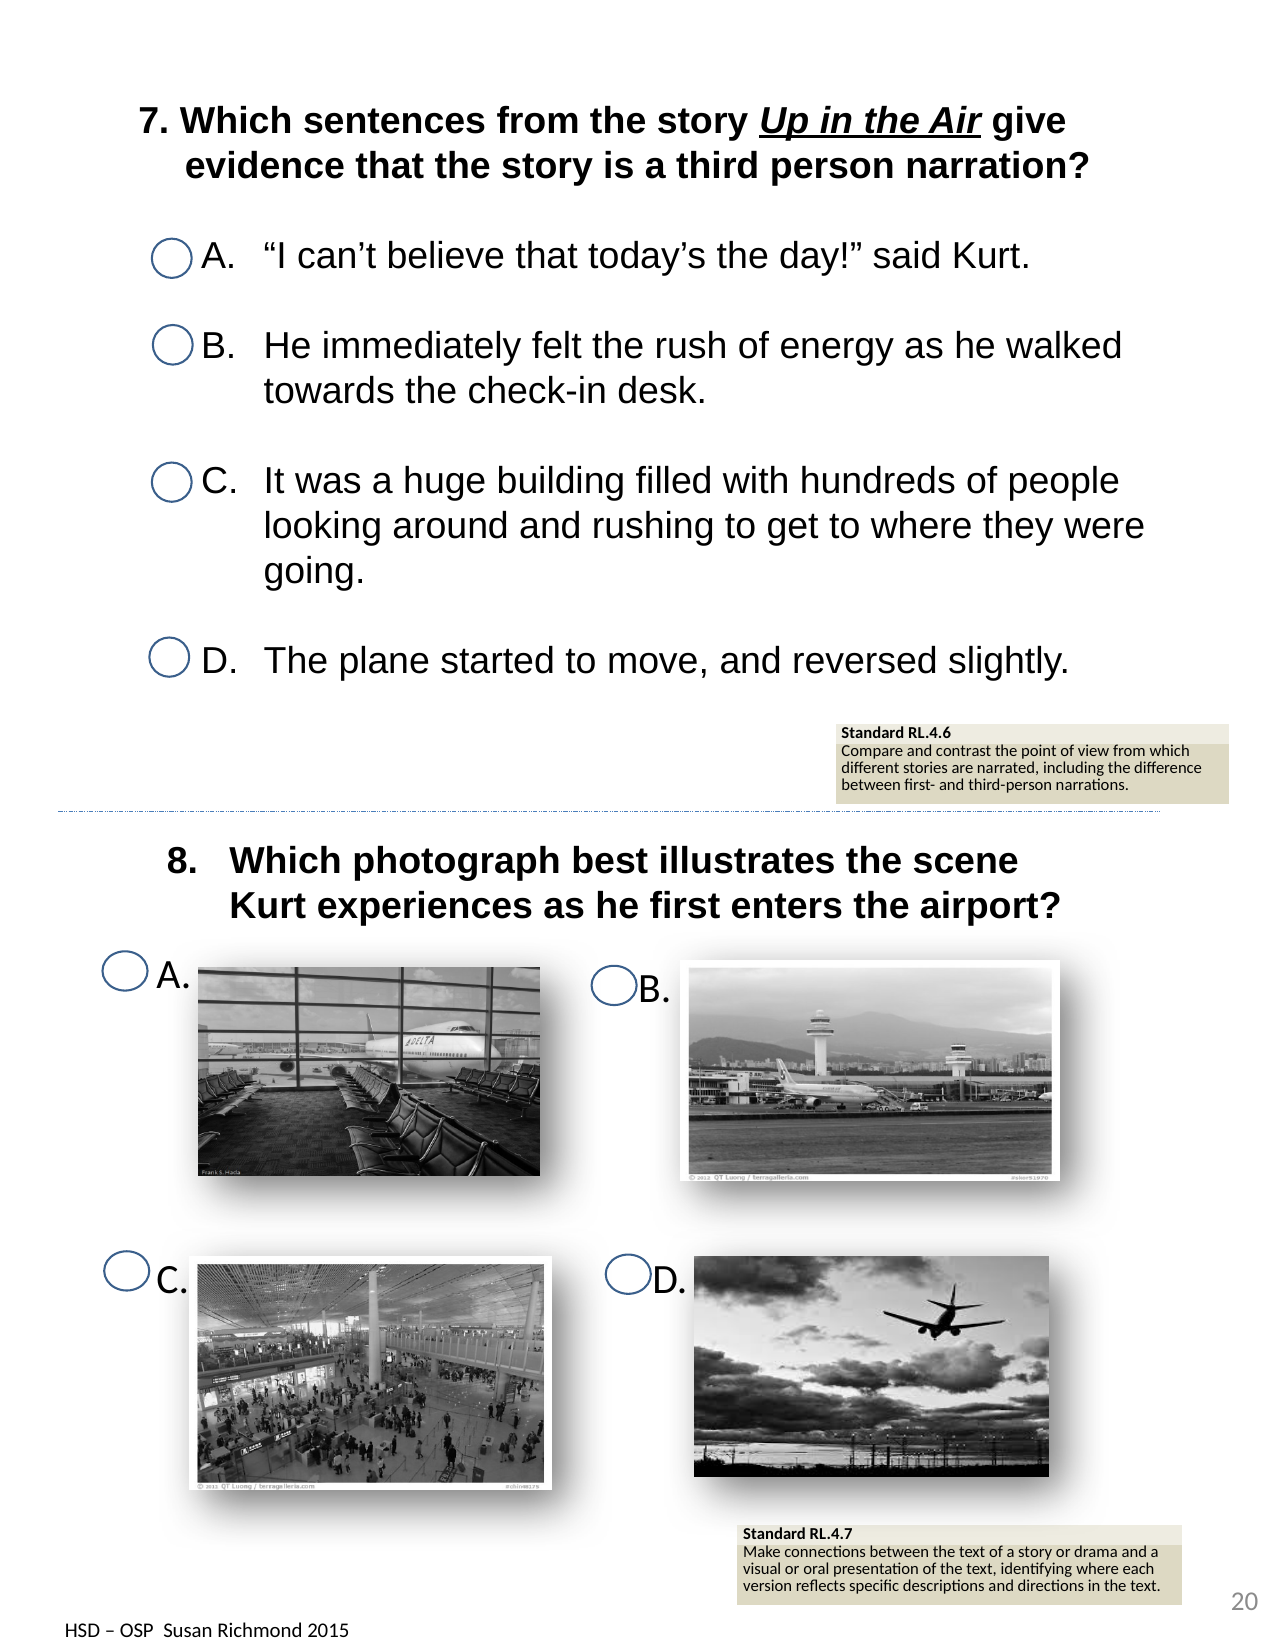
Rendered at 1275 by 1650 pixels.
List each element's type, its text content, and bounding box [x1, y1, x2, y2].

text_box [147, 635, 192, 679]
table_header Standard RL.4.6 [836, 724, 1229, 744]
slide_number 20 [1137, 1550, 1275, 1650]
table_header Standard RL.4.7 [737, 1525, 1182, 1545]
text_box [149, 460, 194, 504]
text_box [149, 236, 194, 280]
table_cell Compare and contrast the point of view from which different stories are narrated, including the difference between first- and third-person narrations. [836, 744, 1229, 804]
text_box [102, 827, 1096, 1490]
text_box [150, 322, 195, 367]
text_box 7. Which sentences from the story Up in the Air give evidence that the story is a third person narration? “I can’t believe that today’s the day!” said Kurt. He immediately felt the rush of energy as he walked towards the check-in desk. It was a huge building filled with hundreds of people looking around and rushing to get to where they were going. The plane started to move, and reversed slightly. [121, 87, 1205, 690]
table_cell Make connections between the text of a story or drama and a visual or oral presentation of the text, identifying where each version reflects specific descriptions and directions in the text. [737, 1545, 1182, 1605]
